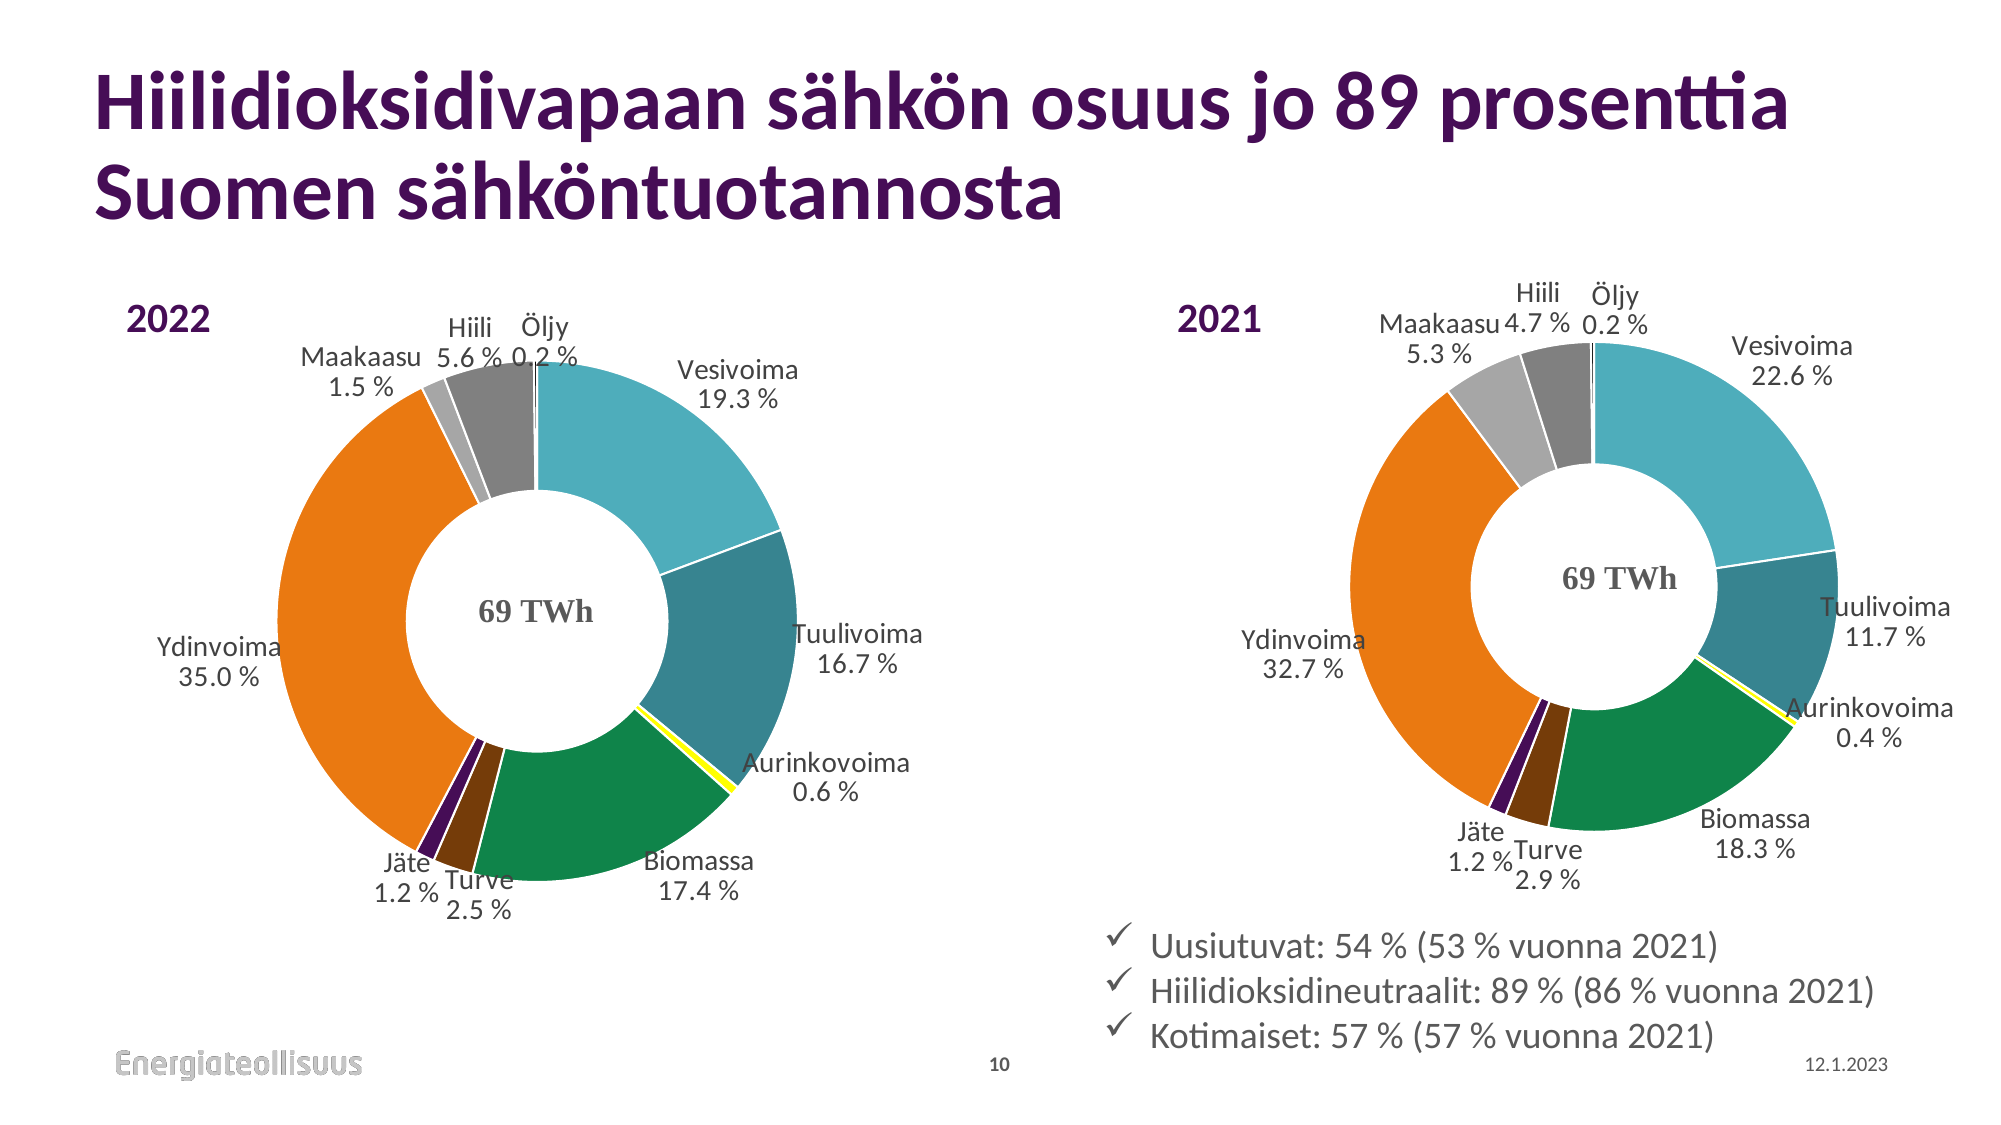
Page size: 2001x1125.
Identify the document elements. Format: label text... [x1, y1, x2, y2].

text_box Uusiutuvat: 54 % (53 % vuonna 2021) Hiilidioksidineutraalit: 89 % (86 % vuonna 2021) Kotimaiset: 57 % (57 % vuonna 2021) [1088, 945, 1891, 1063]
chart [0, 211, 2000, 965]
slide_number 10 [954, 1042, 1045, 1084]
picture [116, 1050, 362, 1081]
title Hiilidioksidivapaan sähkön osuus jo 89 prosenttia Suomen sähköntuotannosta [79, 33, 1919, 263]
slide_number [1736, 1042, 1904, 1084]
